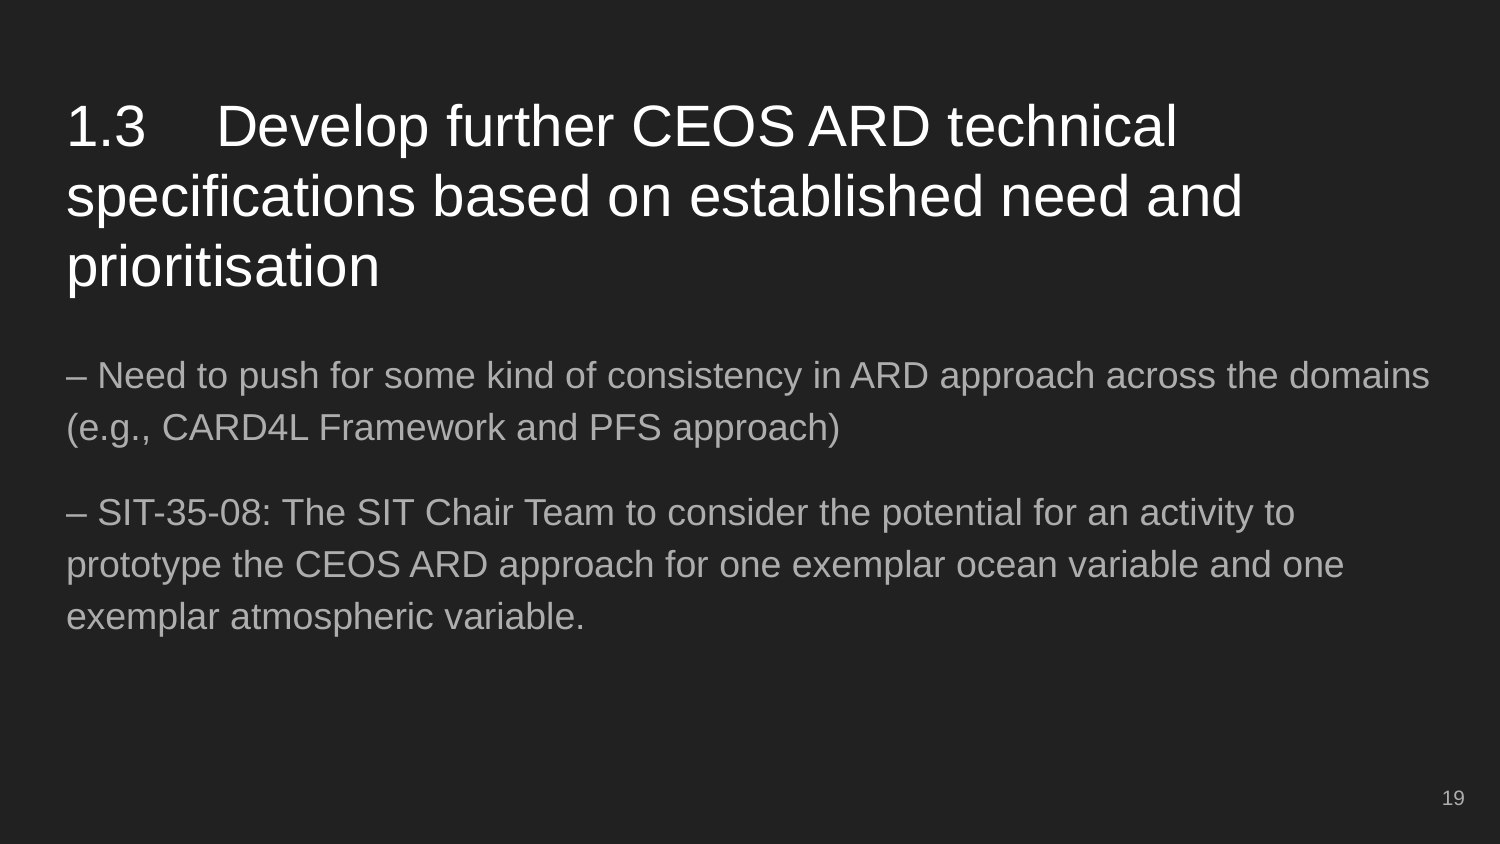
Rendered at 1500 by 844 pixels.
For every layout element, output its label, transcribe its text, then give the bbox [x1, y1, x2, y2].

list – Need to push for some kind of consistency in ARD approach across the domains (e.g., CARD4L Framework and PFS approach) – SIT-35-08: The SIT Chair Team to consider the potential for an activity to prototype the CEOS ARD approach for one exemplar ocean variable and one exemplar atmospheric variable. [51, 329, 1449, 750]
title 1.3 Develop further CEOS ARD technical specifications based on established need and prioritisation [51, 72, 1449, 167]
slide_number ‹#› [1389, 764, 1480, 830]
